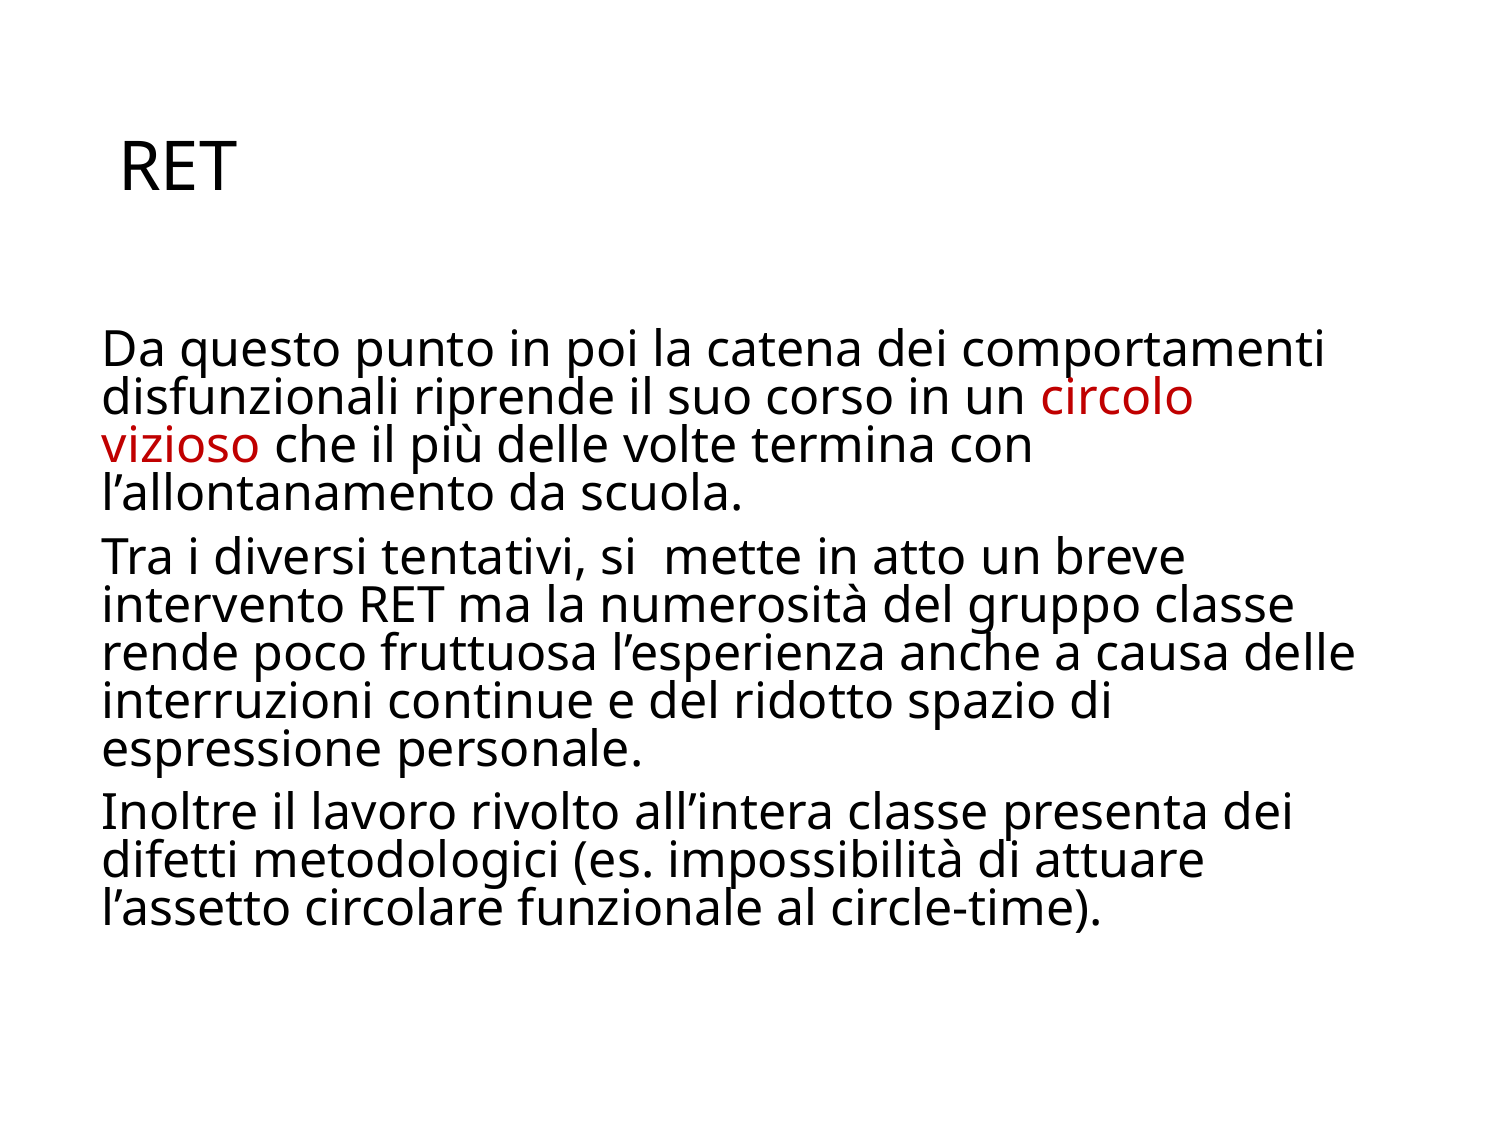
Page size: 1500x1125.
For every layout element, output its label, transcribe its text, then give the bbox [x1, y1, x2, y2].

list Da questo punto in poi la catena dei comportamenti disfunzionali riprende il suo corso in un circolo vizioso che il più delle volte termina con l’allontanamento da scuola. Tra i diversi tentativi, si mette in atto un breve intervento RET ma la numerosità del gruppo classe rende poco fruttuosa l’esperienza anche a causa delle interruzioni continue e del ridotto spazio di espressione personale. Inoltre il lavoro rivolto all’intera classe presenta dei difetti metodologici (es. impossibilità di attuare l’assetto circolare funzionale al circle-time). [58, 321, 1375, 997]
title RET [103, 59, 1397, 278]
